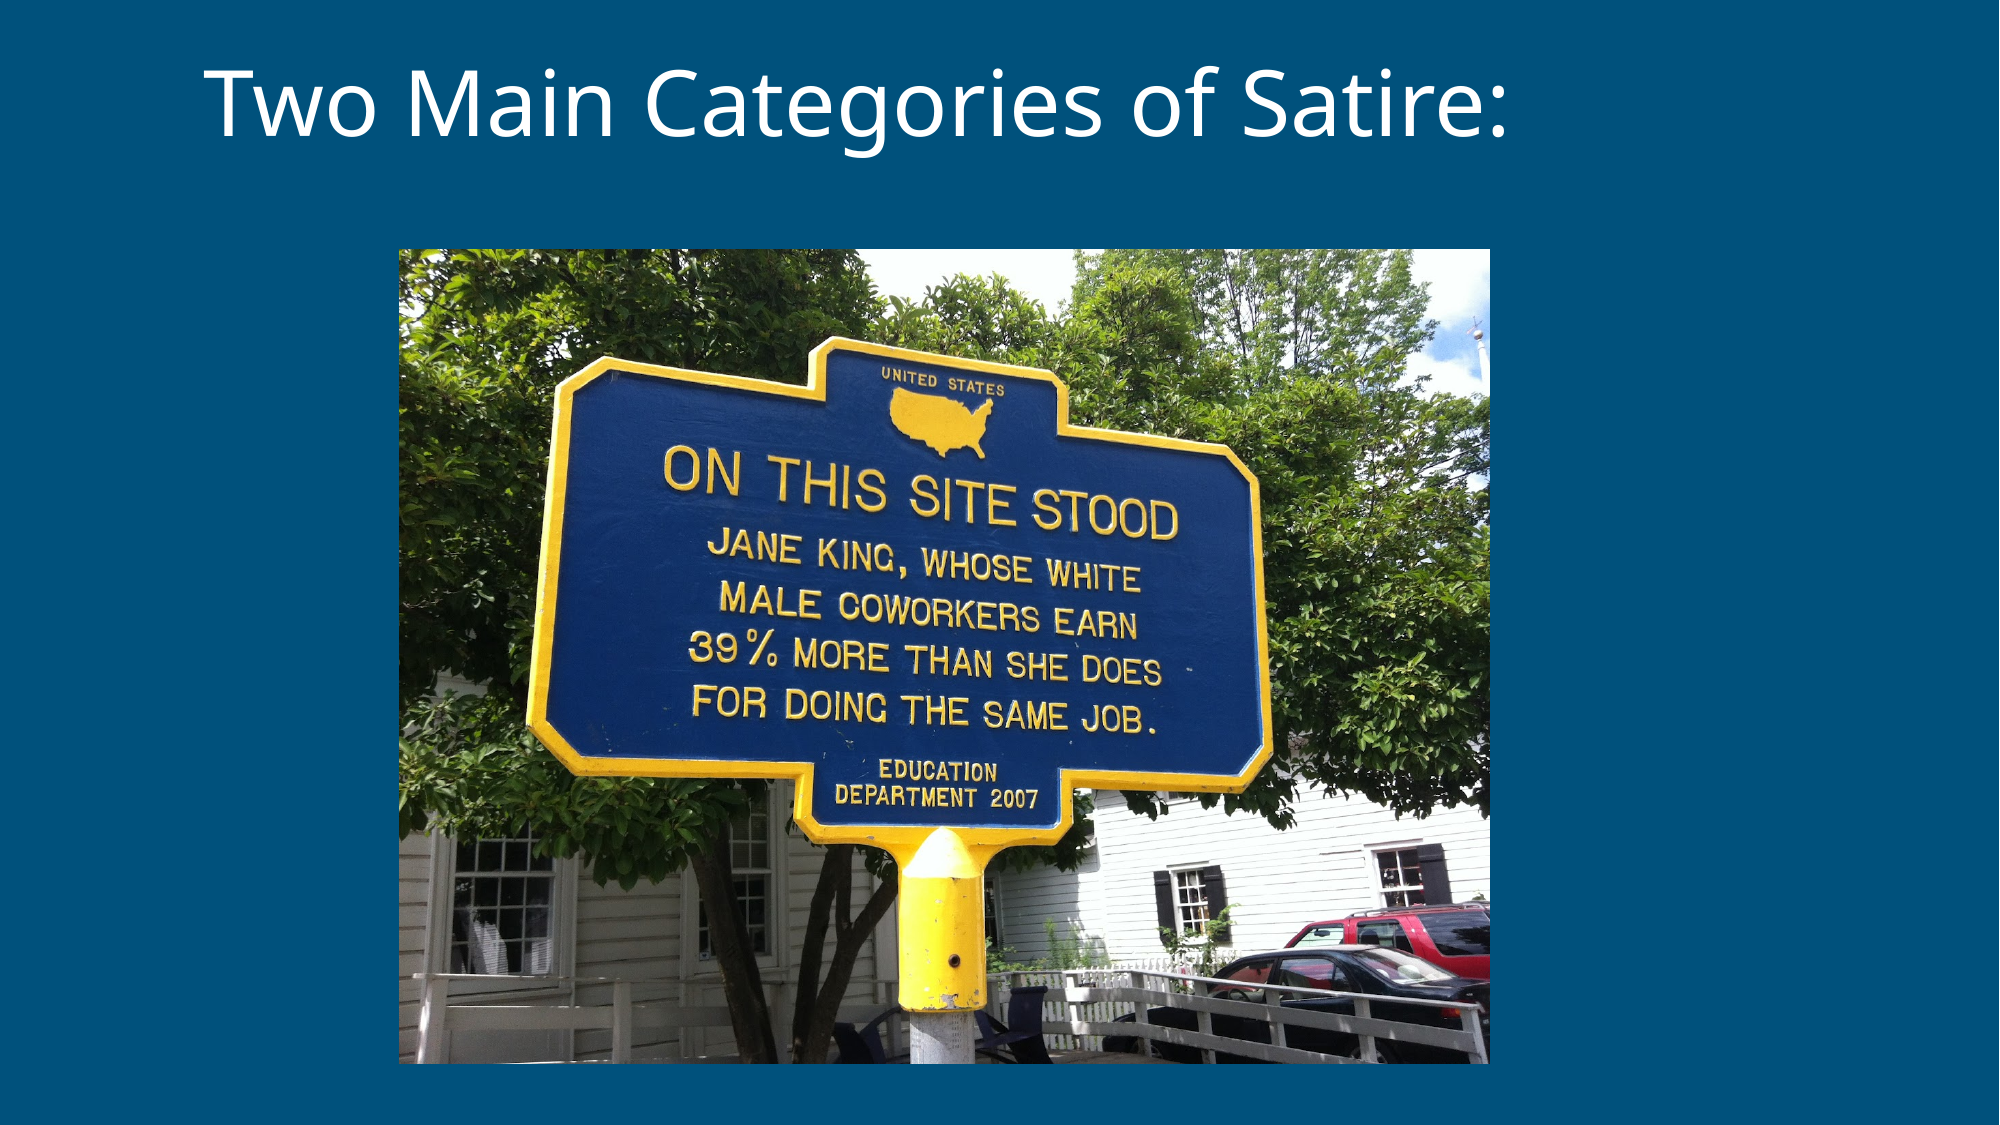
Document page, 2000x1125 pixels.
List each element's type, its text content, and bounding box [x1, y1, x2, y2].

picture [400, 250, 1489, 1063]
title Two Main Categories of Satire: [183, 12, 1850, 275]
